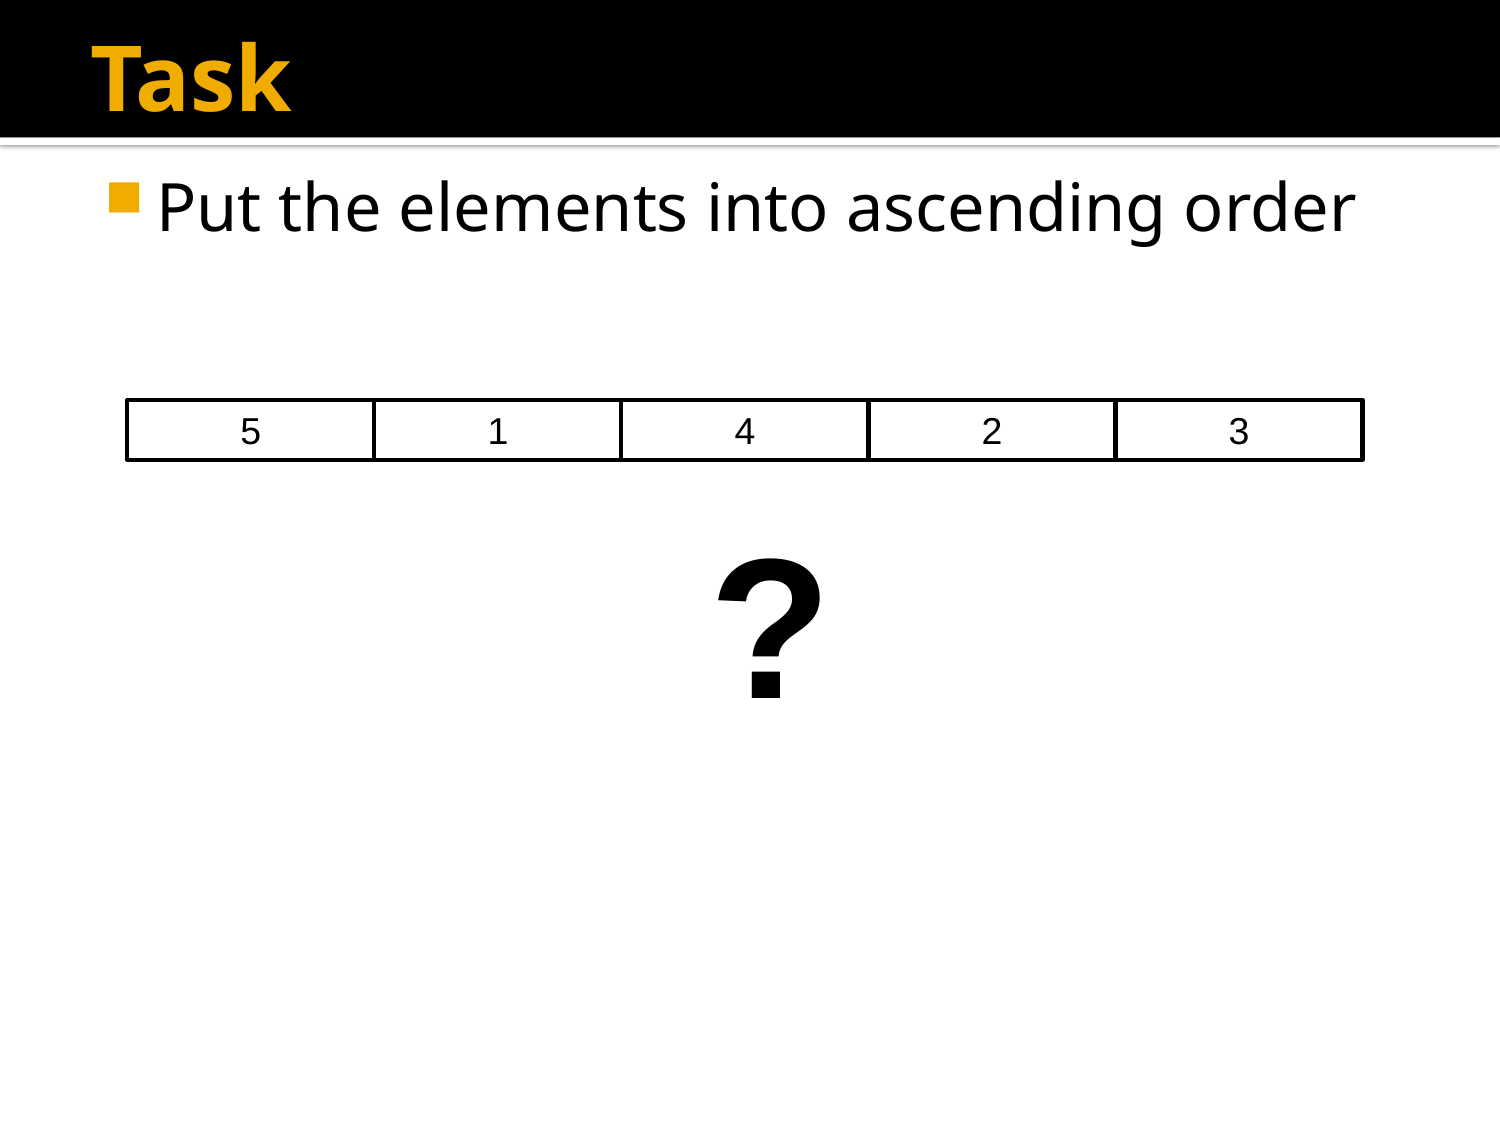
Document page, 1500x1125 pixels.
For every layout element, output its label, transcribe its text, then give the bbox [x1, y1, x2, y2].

list Put the elements into ascending order [75, 149, 1425, 313]
title Task [75, 12, 1425, 137]
text_box ? [694, 491, 792, 747]
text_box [127, 399, 1363, 461]
